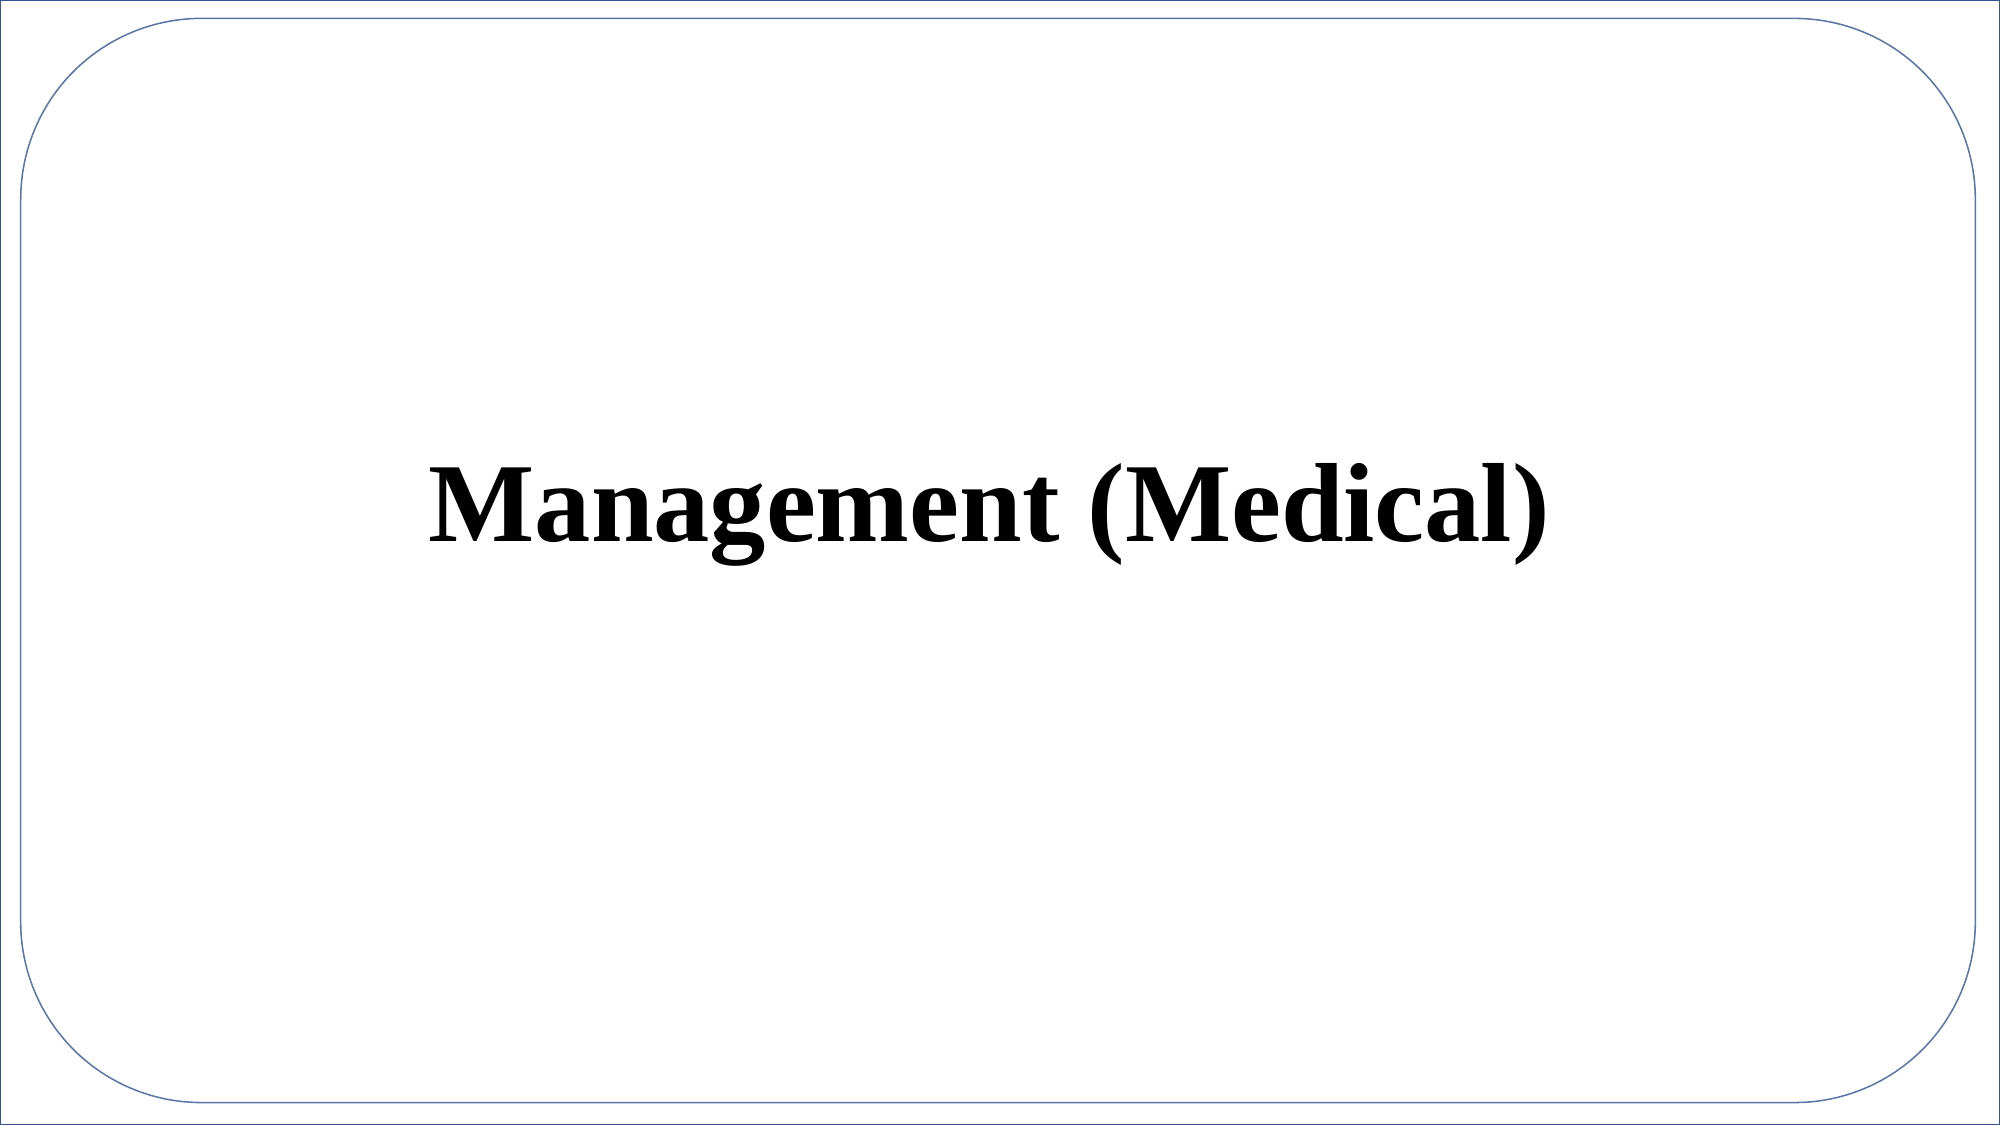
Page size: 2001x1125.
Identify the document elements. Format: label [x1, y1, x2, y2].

text_box [0, 0, 2000, 1125]
text_box [20, 18, 1976, 1103]
